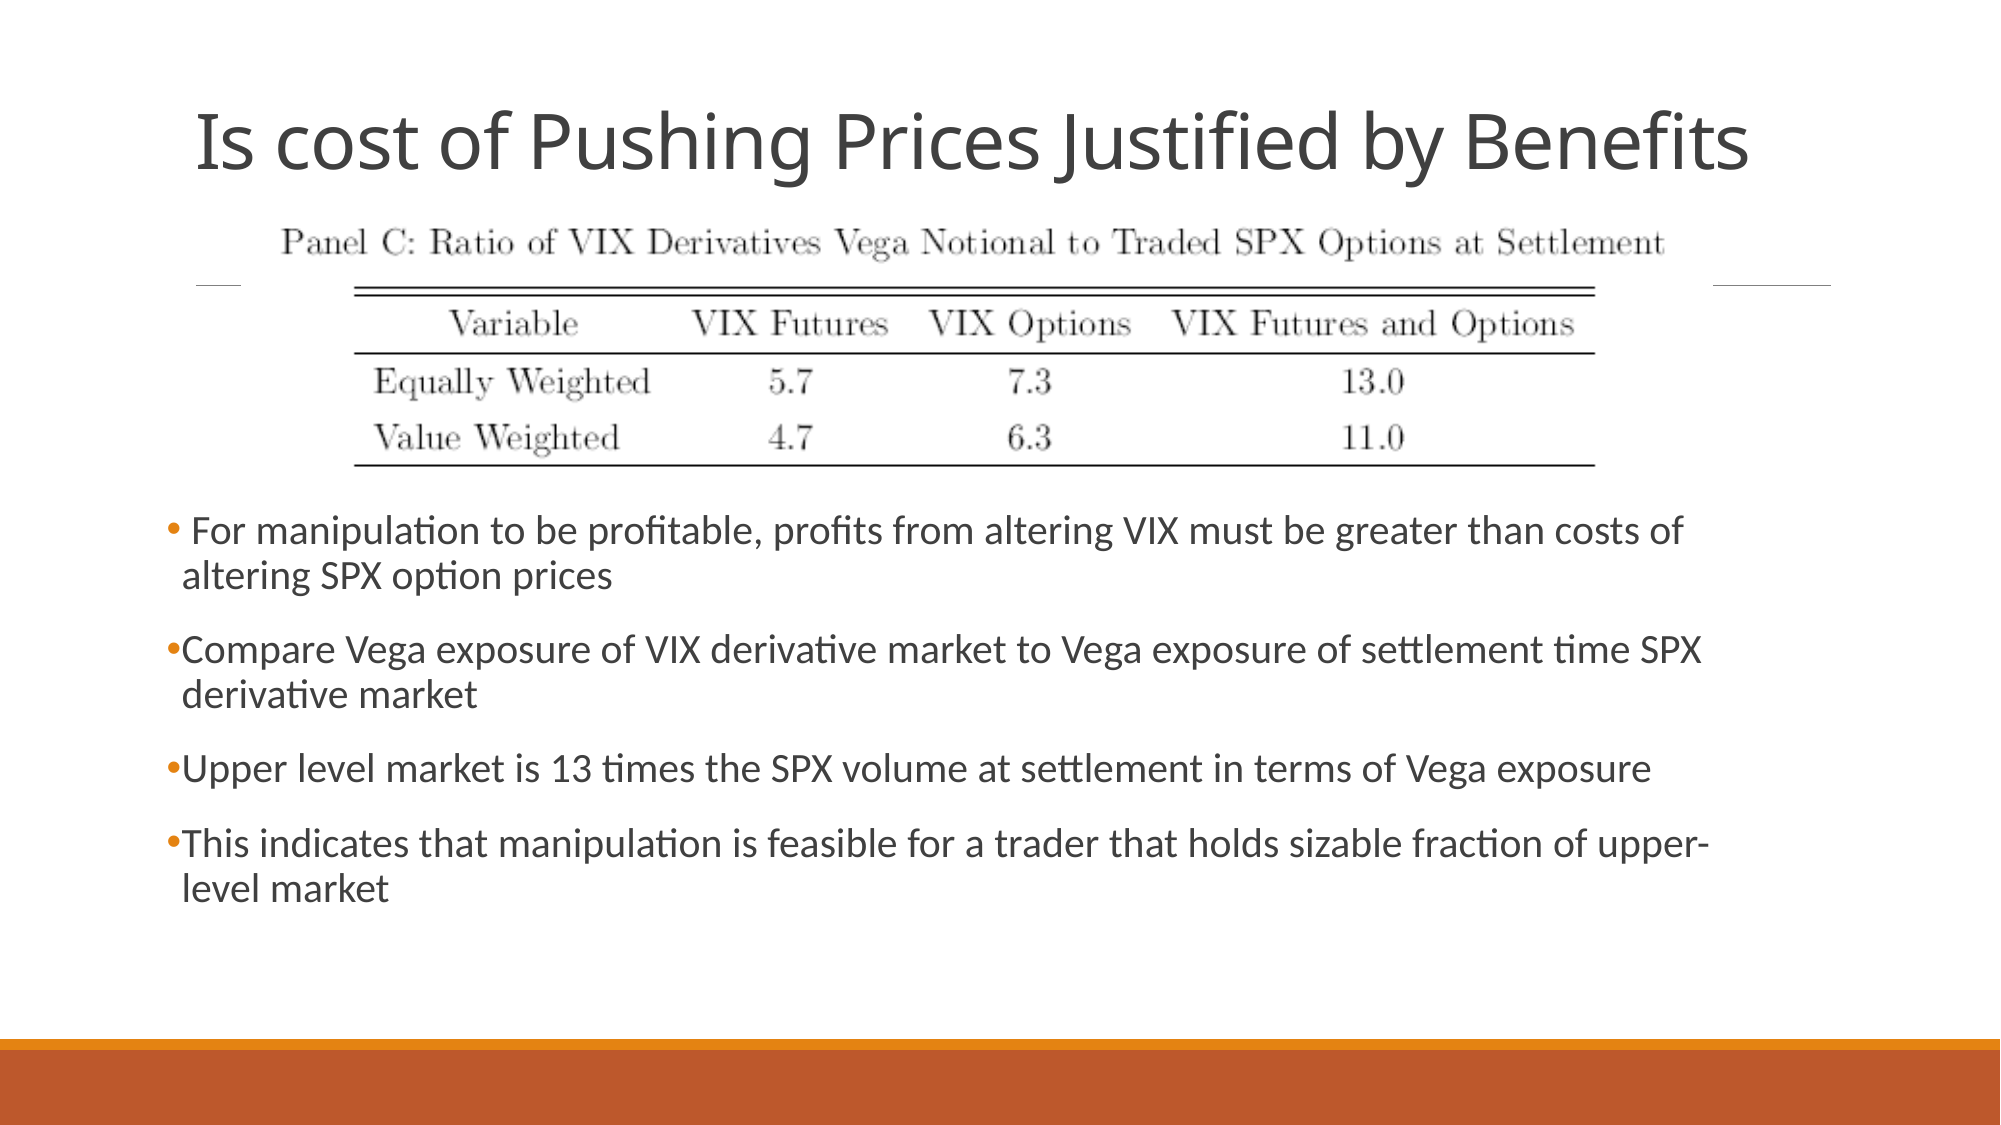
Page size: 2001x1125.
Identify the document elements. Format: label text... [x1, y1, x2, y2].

picture [241, 206, 1714, 497]
list For manipulation to be profitable, profits from altering VIX must be greater than costs of altering SPX option prices Compare Vega exposure of VIX derivative market to Vega exposure of settlement time SPX derivative market Upper level market is 13 times the SPX volume at settlement in terms of Vega exposure This indicates that manipulation is feasible for a trader that holds sizable fraction of upper-level market [166, 501, 1788, 976]
title Is cost of Pushing Prices Justified by Benefits [180, 47, 1830, 285]
